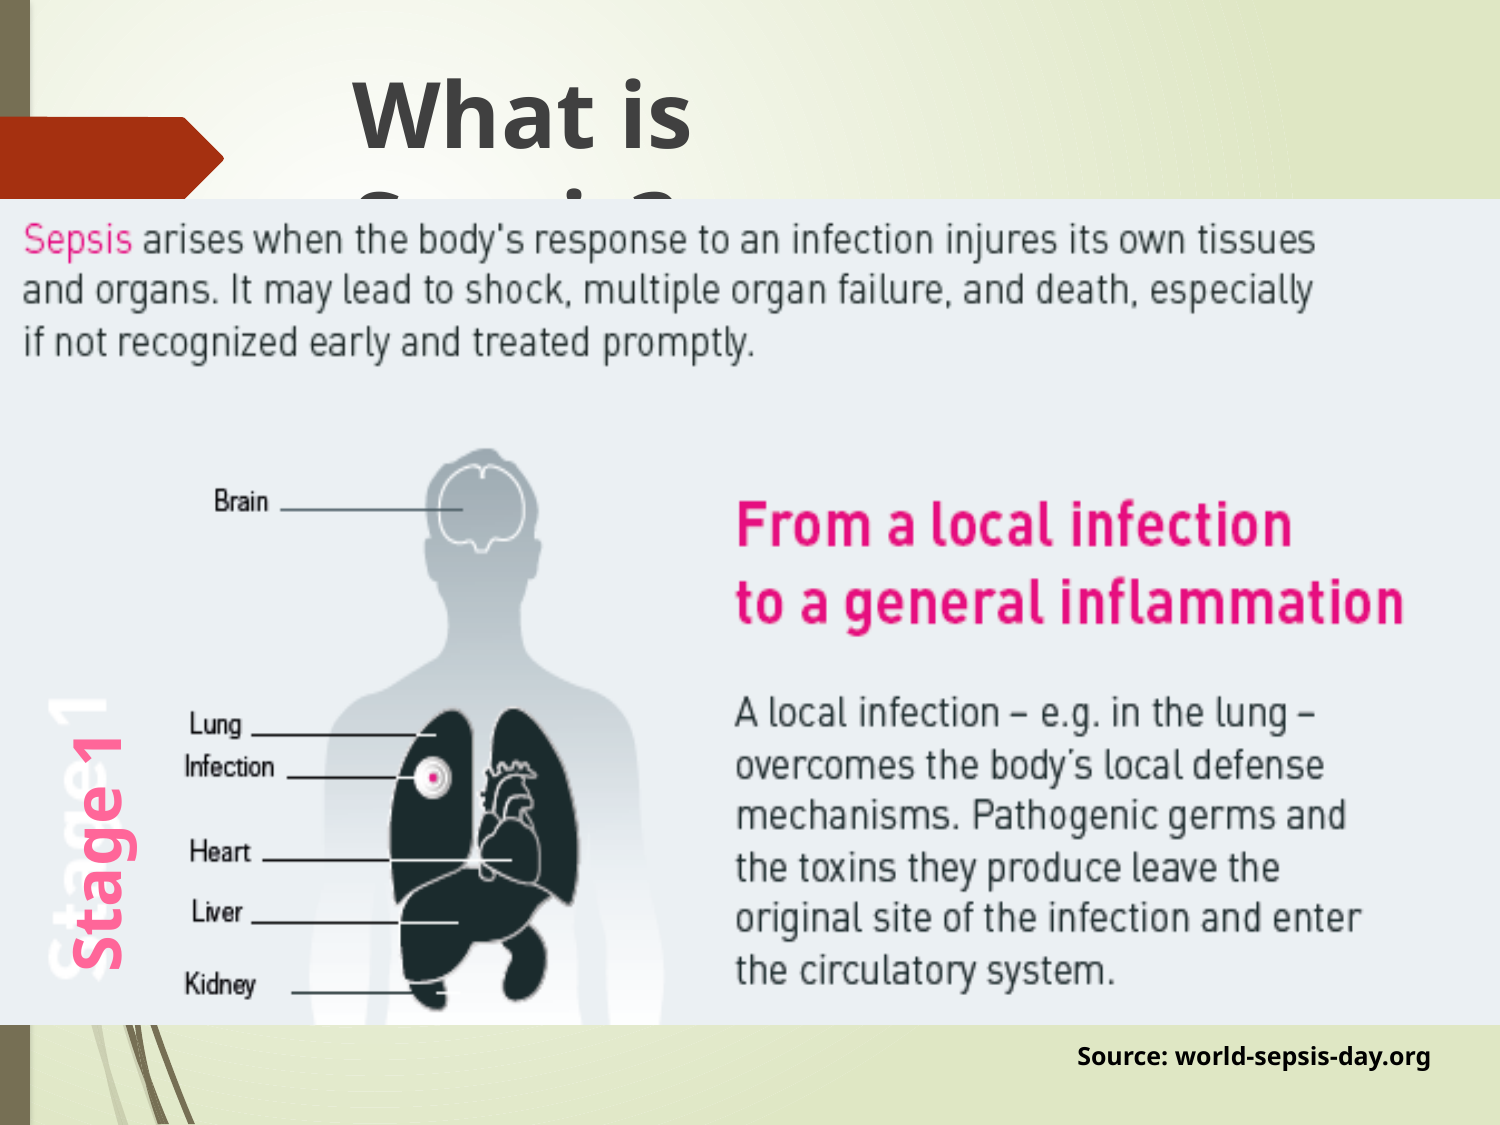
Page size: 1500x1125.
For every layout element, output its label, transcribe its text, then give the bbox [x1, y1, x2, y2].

text_box Source: world-sepsis-day.org [1062, 1033, 1475, 1078]
text_box What is Sepsis? [337, 49, 1043, 199]
picture [0, 199, 1500, 1026]
